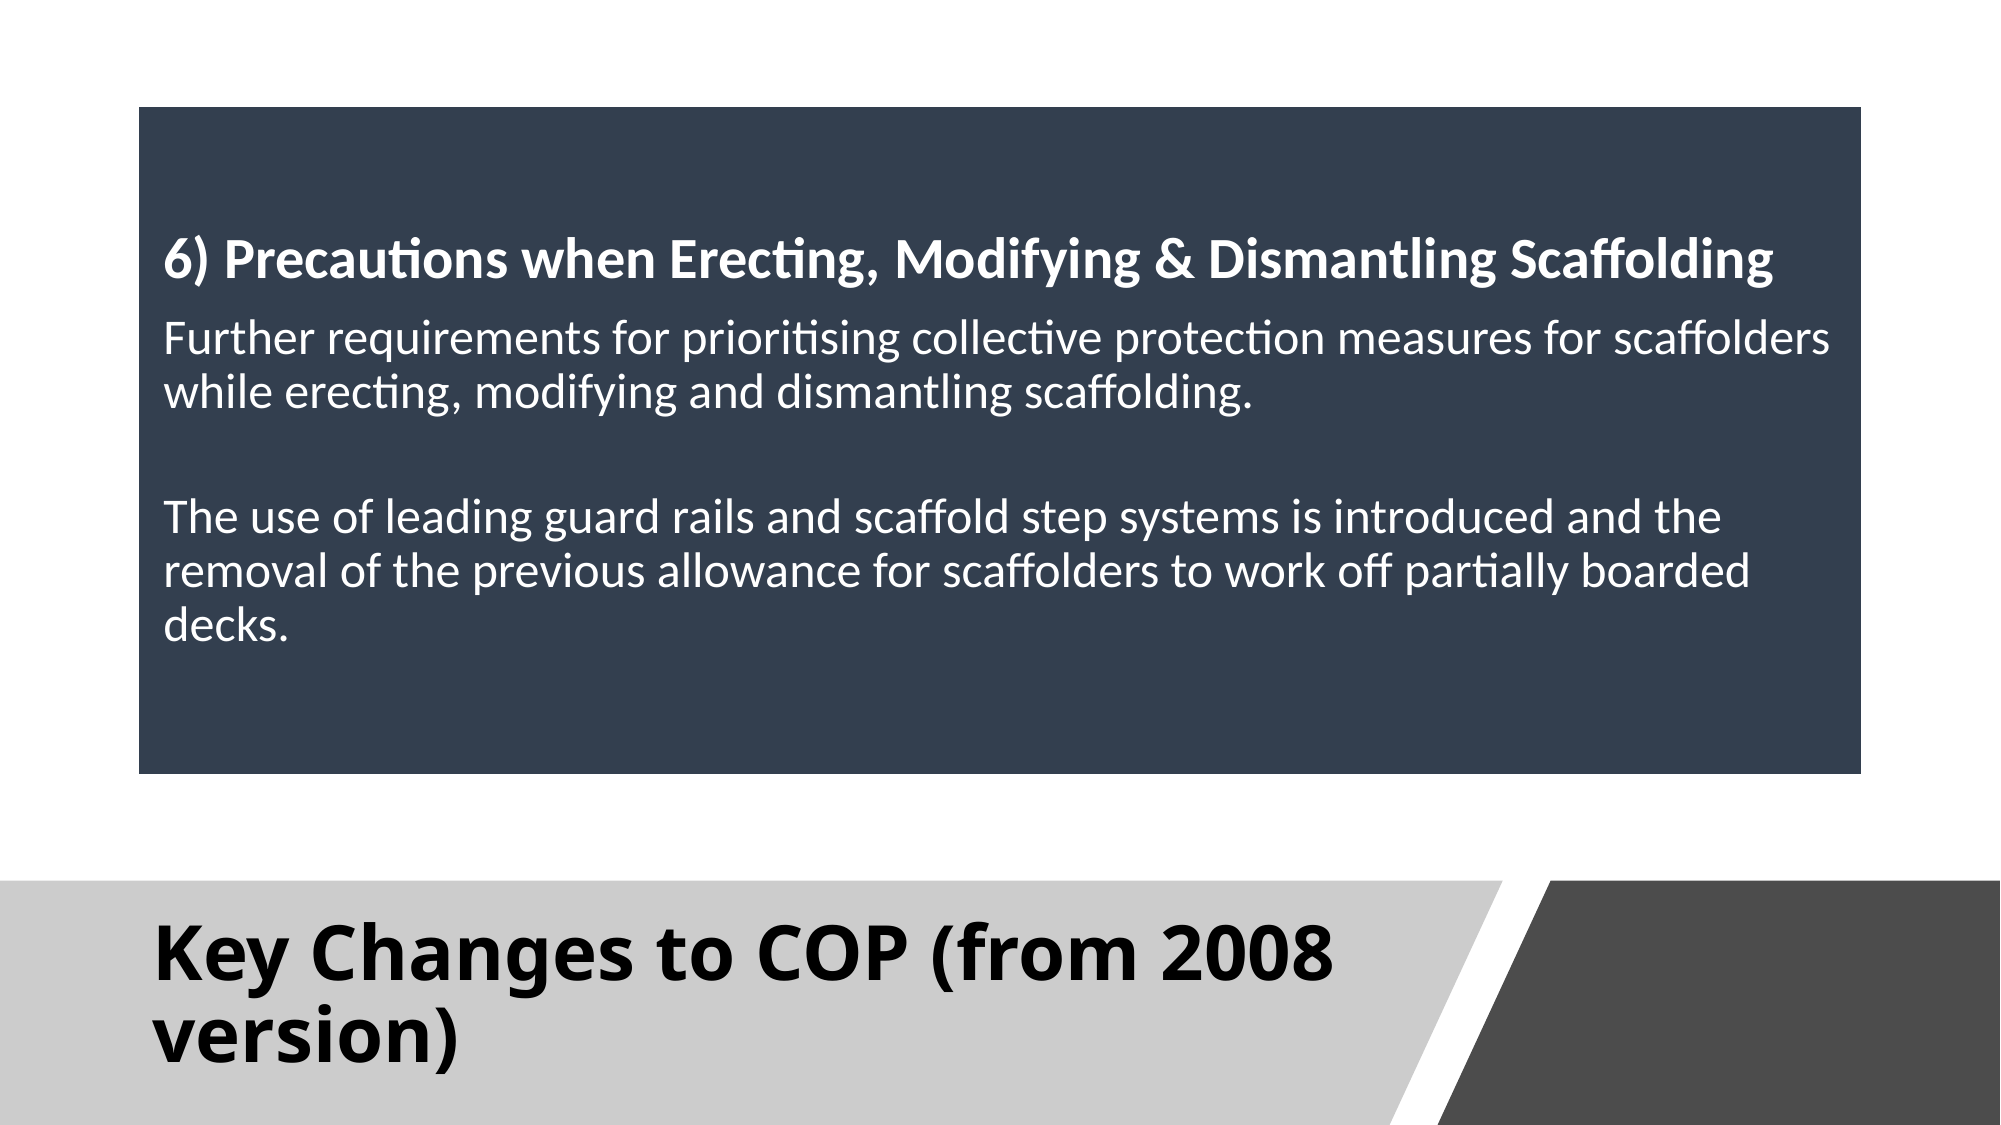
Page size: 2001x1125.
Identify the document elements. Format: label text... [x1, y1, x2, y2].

title Key Changes to COP (from 2008 version) [137, 907, 1404, 1087]
text_box [1436, 879, 2000, 1125]
text_box [0, 879, 1505, 1125]
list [137, 105, 1863, 775]
